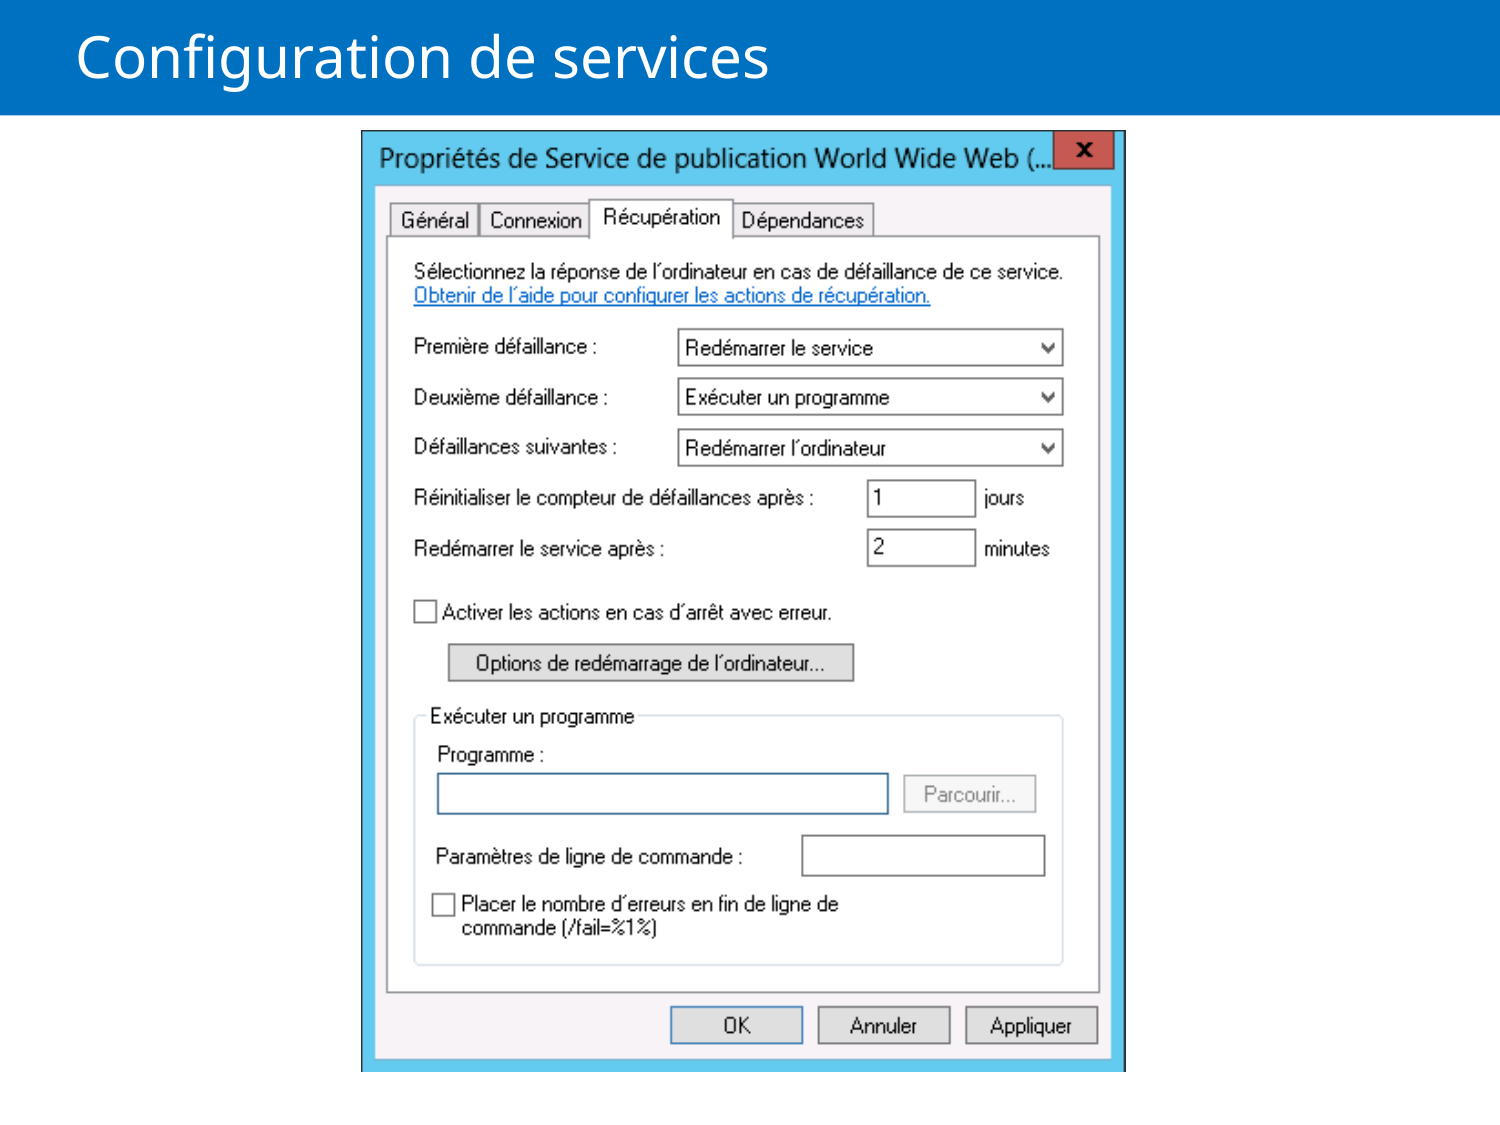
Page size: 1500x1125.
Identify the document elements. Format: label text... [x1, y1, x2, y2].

picture [361, 130, 1127, 1073]
title Configuration de services [75, 0, 1351, 122]
